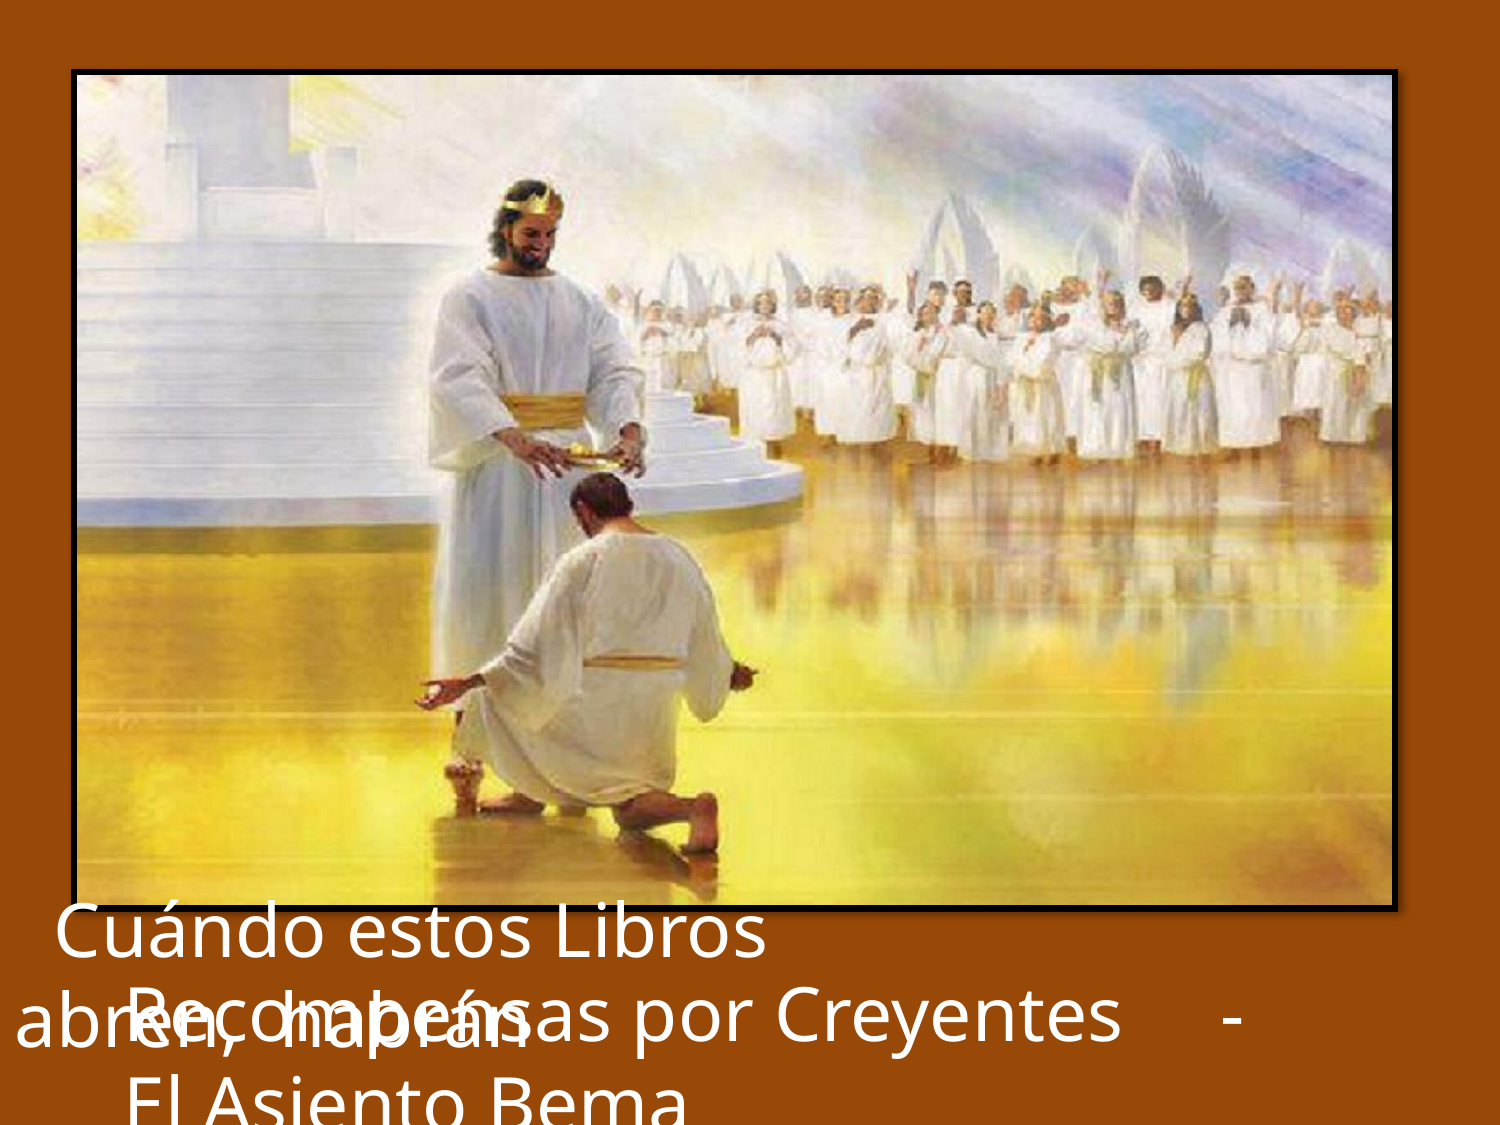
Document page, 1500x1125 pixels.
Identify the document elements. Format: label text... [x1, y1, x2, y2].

picture [76, 74, 1393, 906]
text_box [0, 0, 1500, 1125]
text_box Cuándo estos Libros abren, habrán [0, 873, 888, 1072]
text_box Recompensas por Creyentes - El Asiento Bema [107, 956, 1361, 1125]
